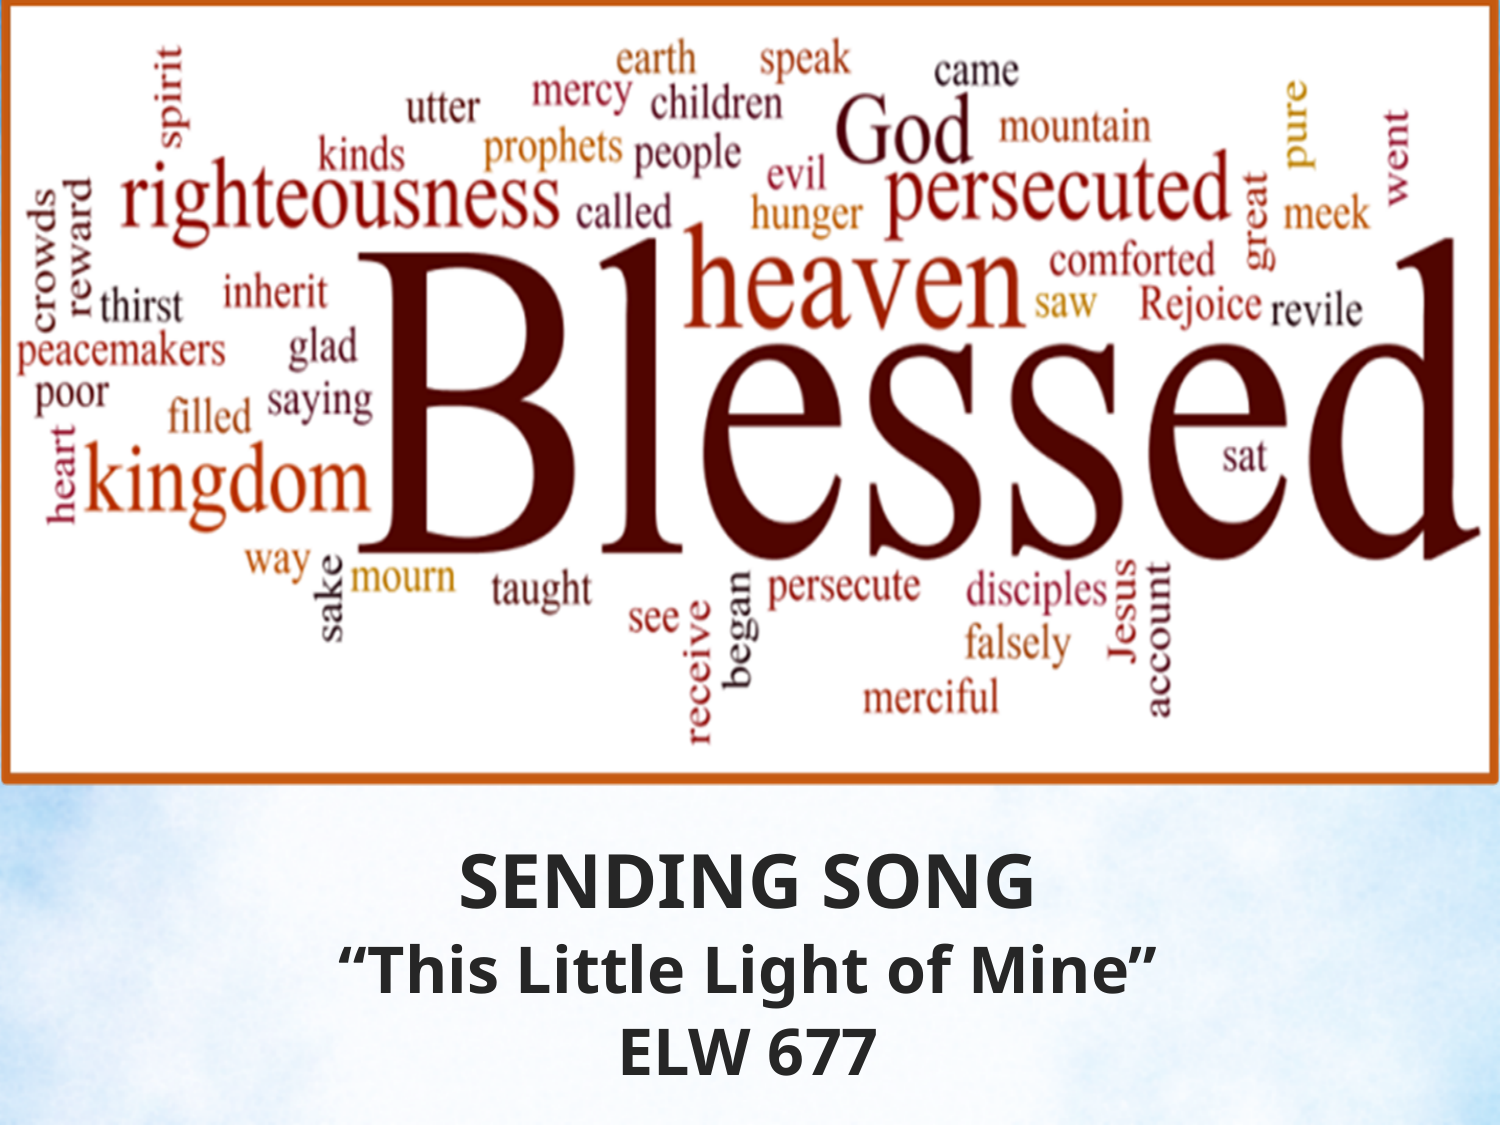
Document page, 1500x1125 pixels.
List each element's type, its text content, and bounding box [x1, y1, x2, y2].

picture [0, 0, 1500, 1125]
text_box SENDING SONG “This Little Light of Mine” ELW 677 [0, 808, 1499, 1125]
